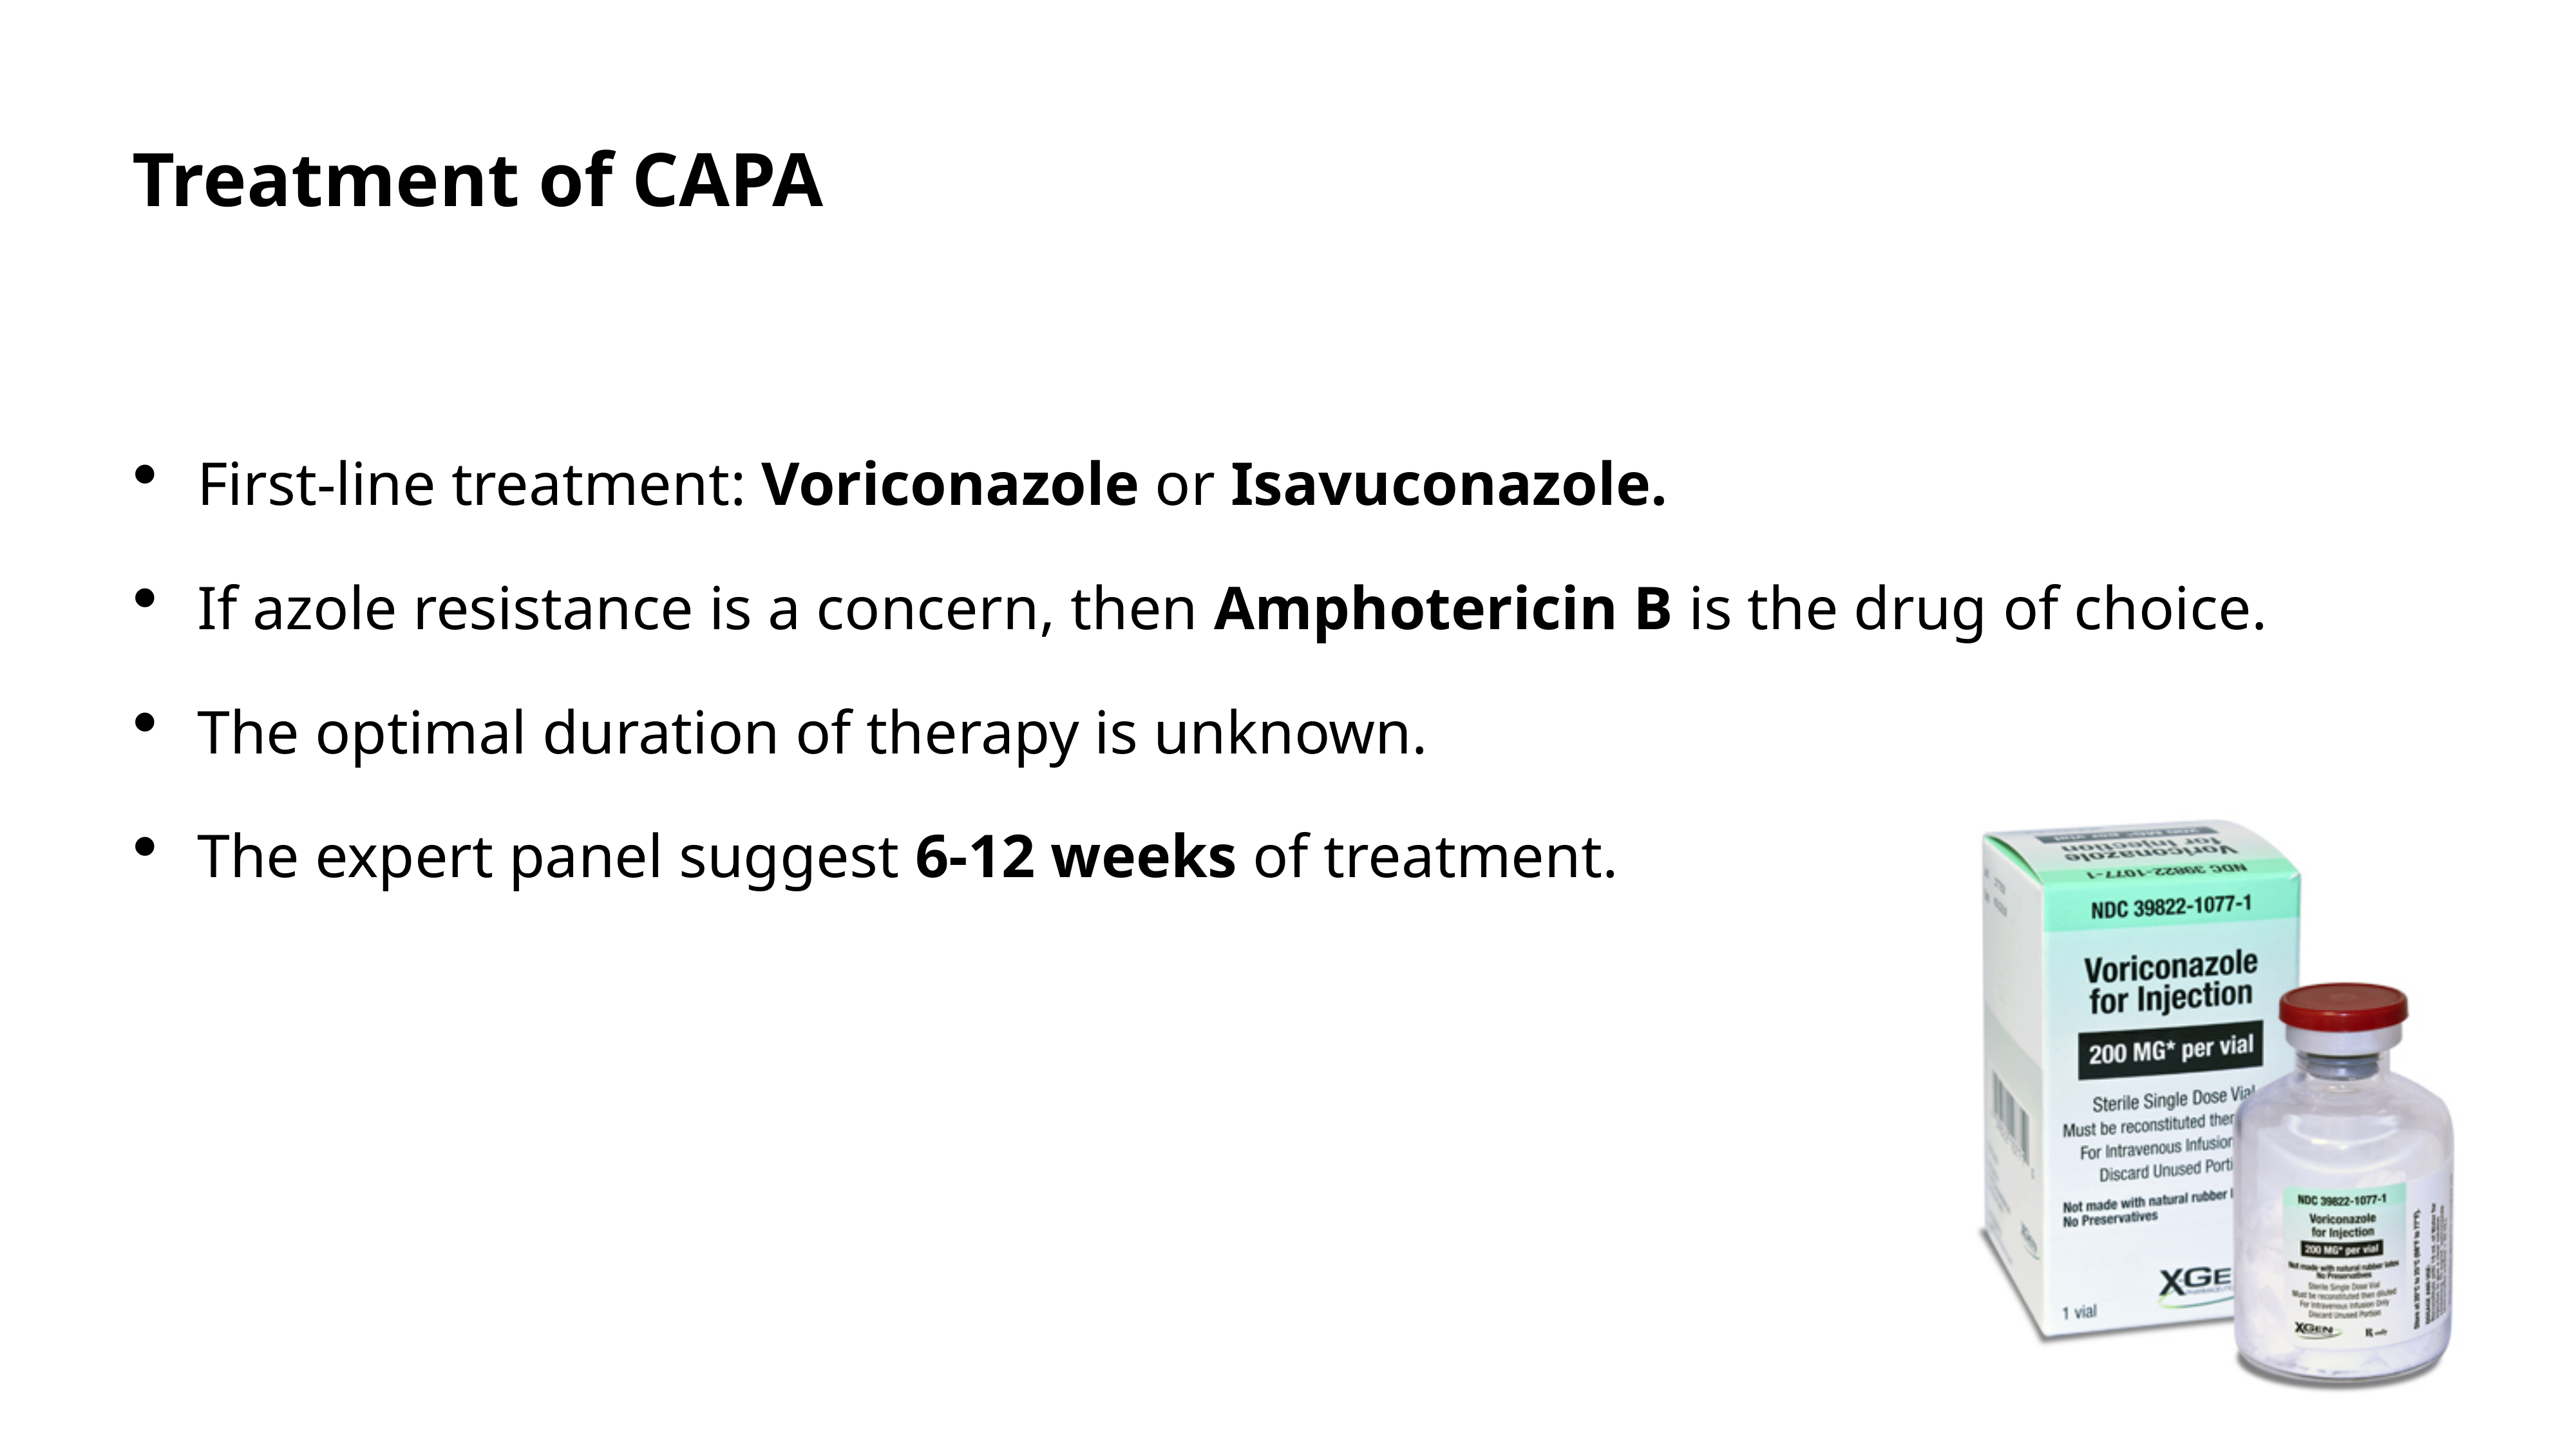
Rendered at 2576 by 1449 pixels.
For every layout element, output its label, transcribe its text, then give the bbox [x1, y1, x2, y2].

list Treatment of CAPA [127, 128, 2449, 227]
list First-line treatment: Voriconazole or Isavuconazole. If azole resistance is a concern, then Amphotericin B is the drug of choice. The optimal duration of therapy is unknown. The expert panel suggest 6-12 weeks of treatment. [127, 448, 2449, 1321]
picture [1852, 755, 2545, 1449]
